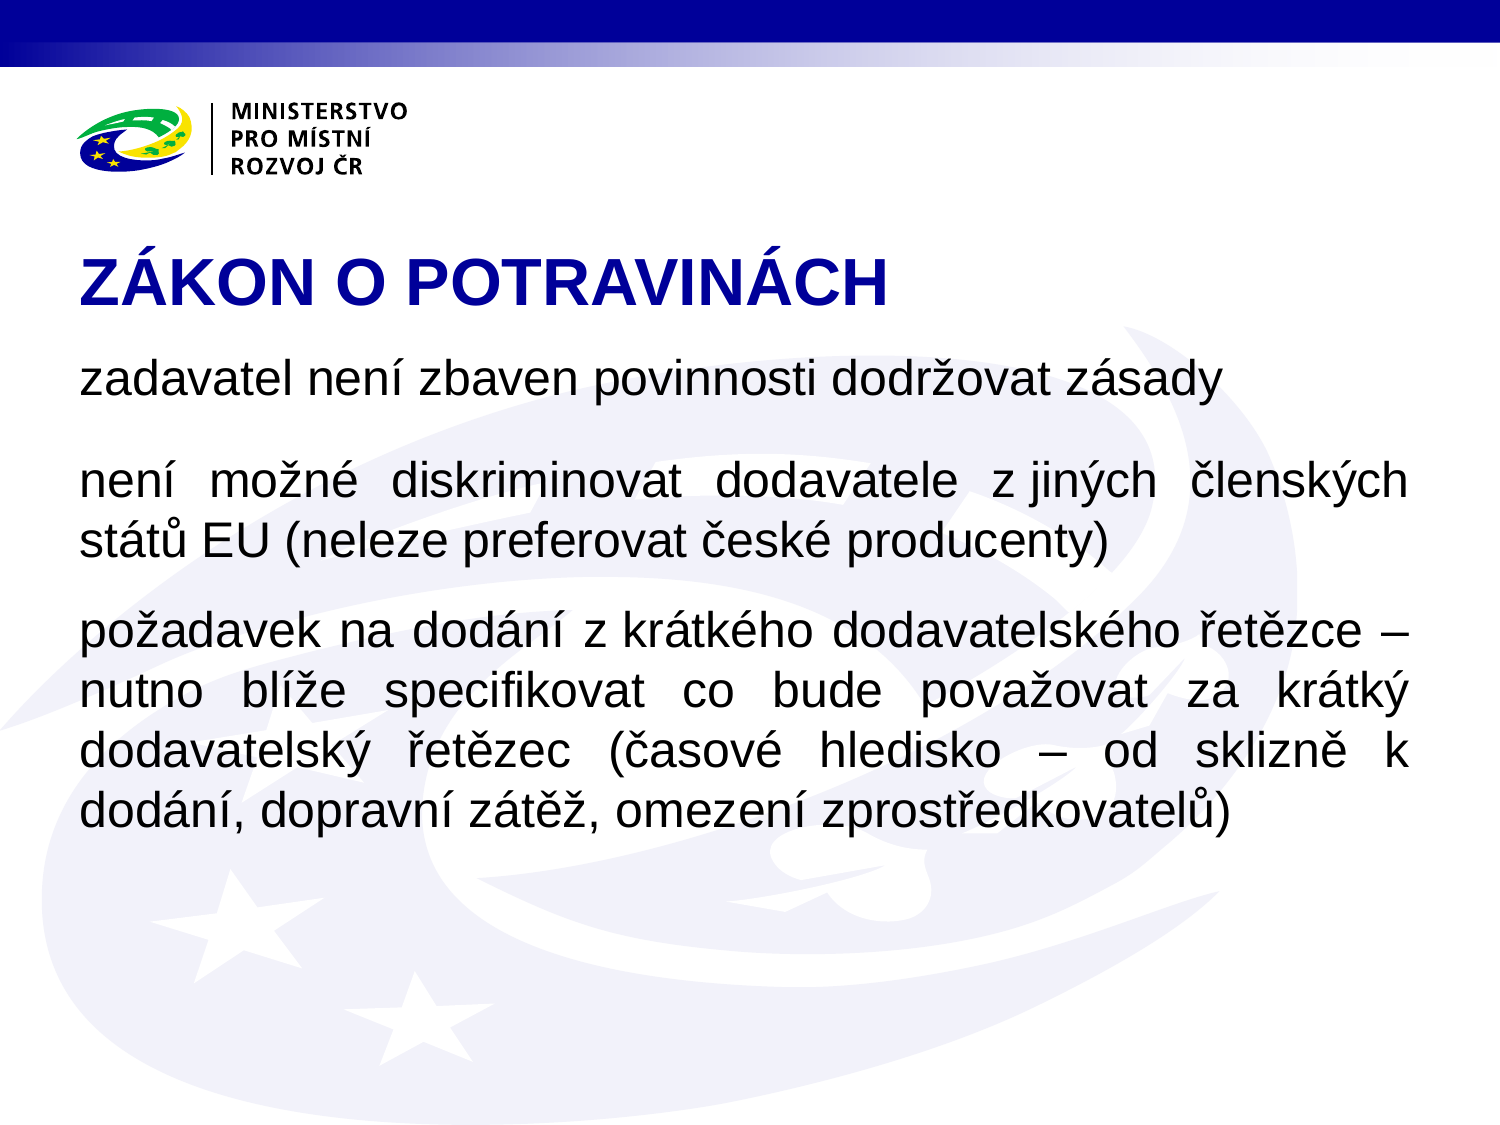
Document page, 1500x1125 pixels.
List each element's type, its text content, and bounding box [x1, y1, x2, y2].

text_box zadavatel není zbaven povinnosti dodržovat zásady není možné diskriminovat dodavatele z jiných členských států EU (neleze preferovat české producenty) požadavek na dodání z krátkého dodavatelského řetězce – nutno blíže specifikovat co bude považovat za krátký dodavatelský řetězec (časové hledisko – od sklizně k dodání, dopravní zátěž, omezení zprostředkovatelů) [64, 338, 1425, 1059]
text_box ZÁKON O POTRAVINÁCH [64, 231, 1425, 315]
